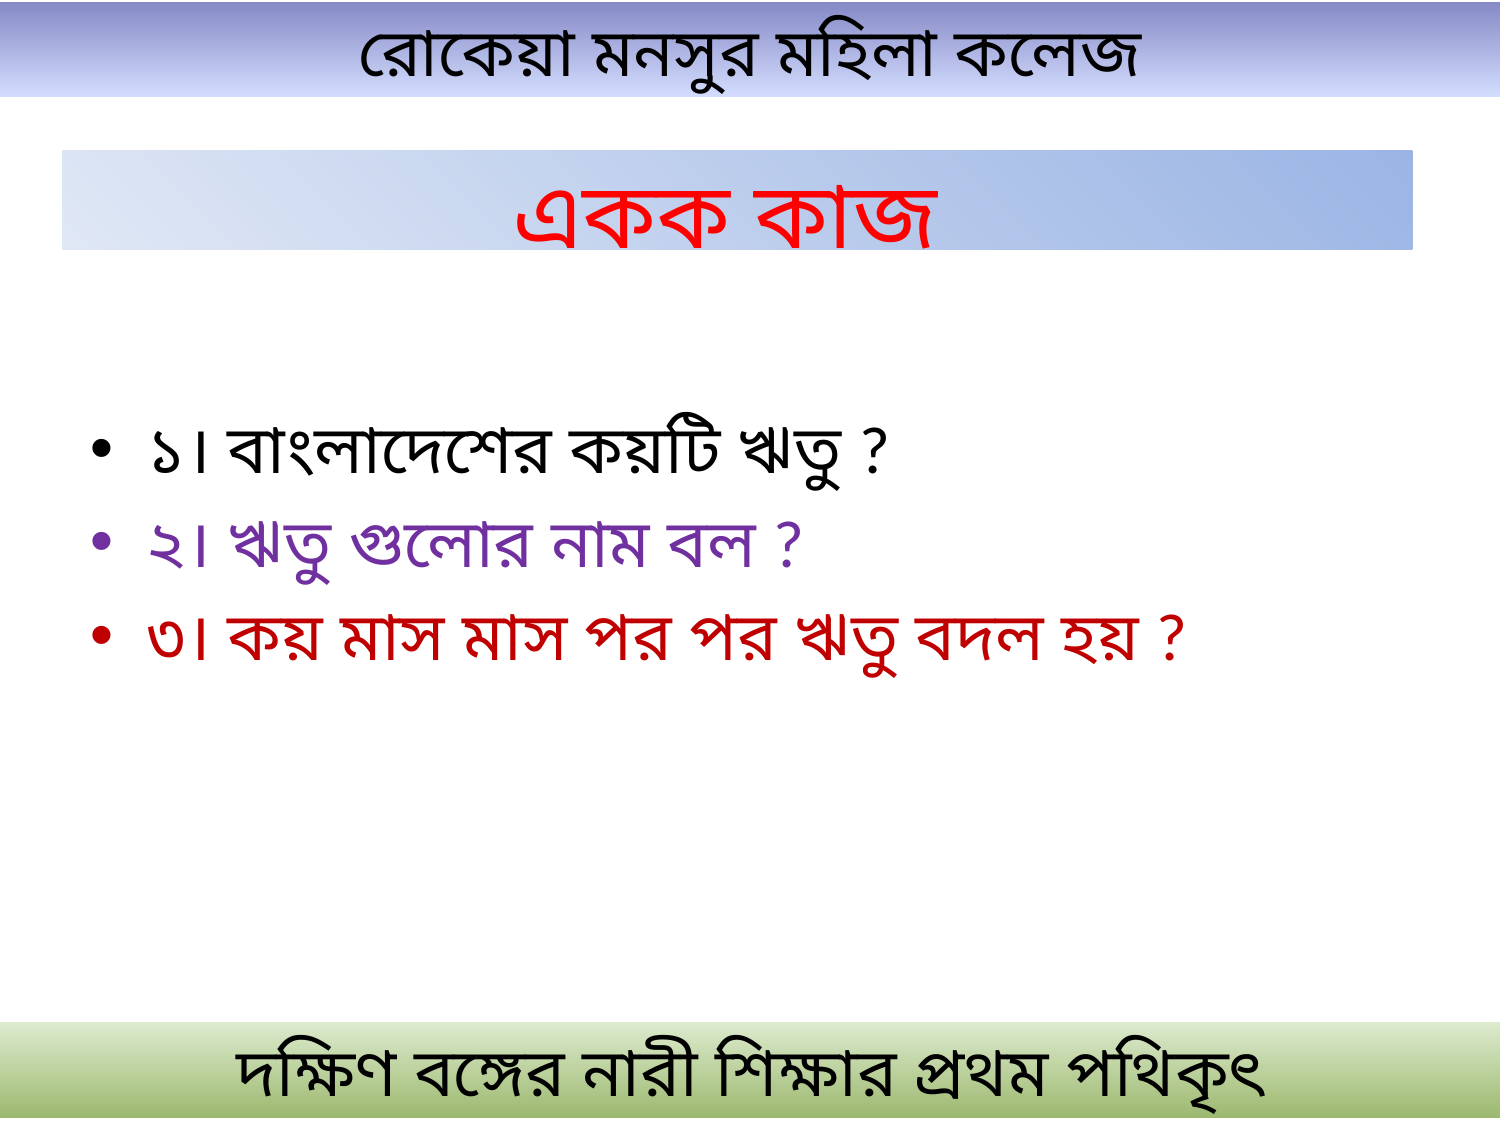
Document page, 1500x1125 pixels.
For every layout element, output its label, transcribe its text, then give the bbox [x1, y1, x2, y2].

title একক কাজ [62, 149, 1413, 250]
list ১। বাংলাদেশের কয়টি ঋতু ? ২। ঋতু গুলোর নাম বল ? ৩। কয় মাস মাস পর পর ঋতু বদল হয় ? [75, 399, 1425, 1005]
